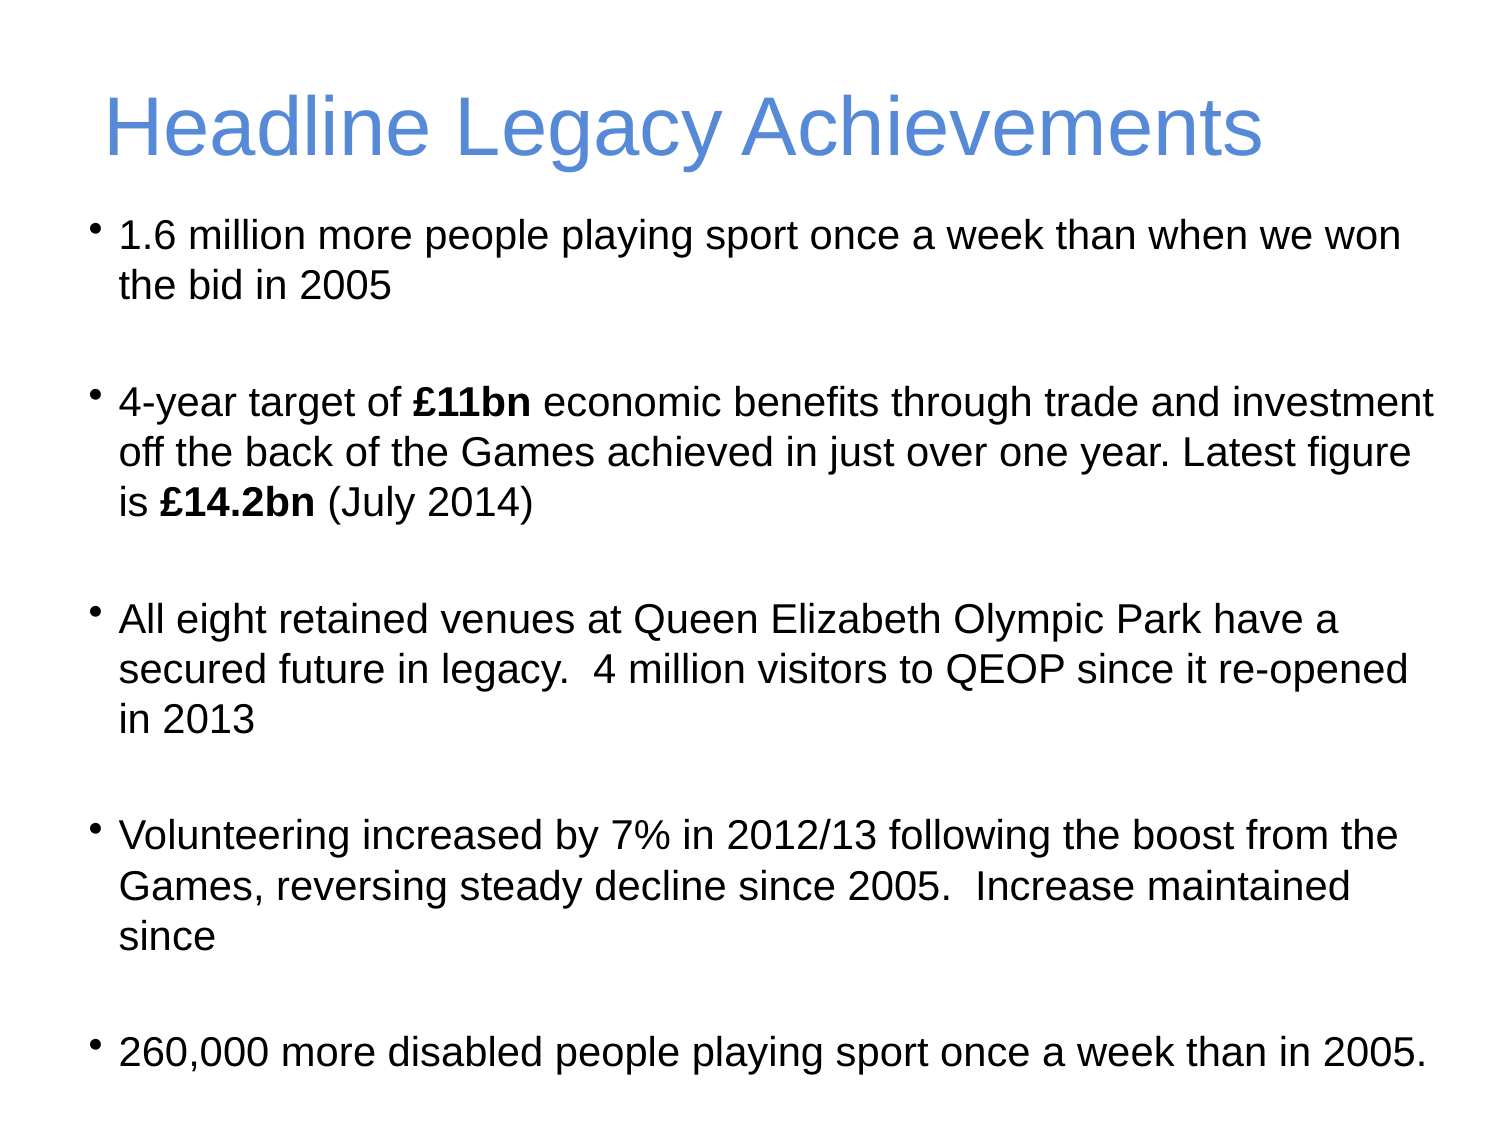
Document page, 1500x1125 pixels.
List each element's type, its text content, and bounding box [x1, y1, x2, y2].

title Headline Legacy Achievements [103, 53, 1463, 173]
list 1.6 million more people playing sport once a week than when we won the bid in 2005 4-year target of £11bn economic benefits through trade and investment off the back of the Games achieved in just over one year. Latest figure is £14.2bn (July 2014) All eight retained venues at Queen Elizabeth Olympic Park have a secured future in legacy. 4 million visitors to QEOP since it re-opened in 2013 Volunteering increased by 7% in 2012/13 following the boost from the Games, reversing steady decline since 2005. Increase maintained since 260,000 more disabled people playing sport once a week than in 2005. [88, 208, 1448, 1021]
